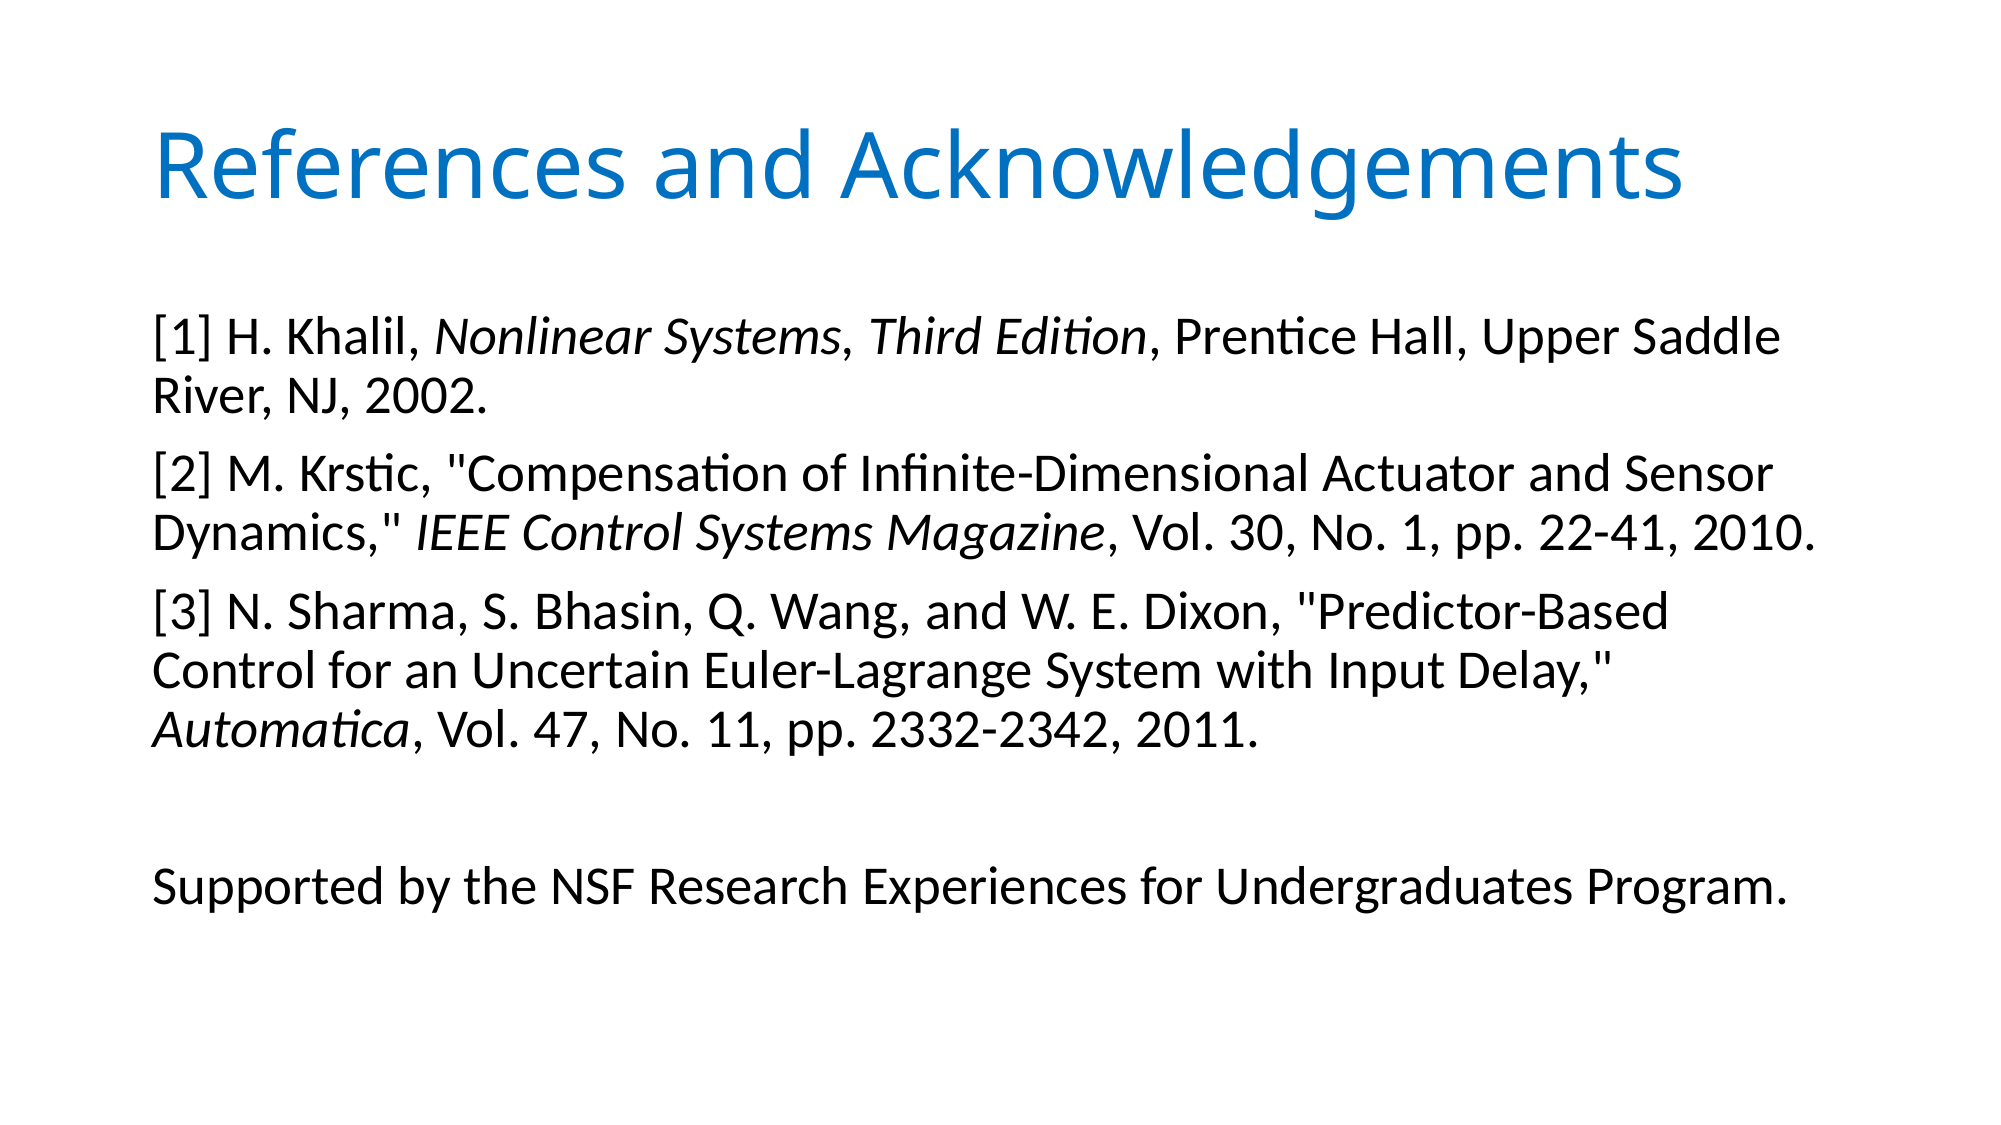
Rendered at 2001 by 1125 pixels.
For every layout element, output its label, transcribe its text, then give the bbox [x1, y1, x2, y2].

title References and Acknowledgements [137, 59, 1863, 278]
list [1] H. Khalil, Nonlinear Systems, Third Edition, Prentice Hall, Upper Saddle River, NJ, 2002. [2] M. Krstic, "Compensation of Infinite-Dimensional Actuator and Sensor Dynamics," IEEE Control Systems Magazine, Vol. 30, No. 1, pp. 22-41, 2010. [3] N. Sharma, S. Bhasin, Q. Wang, and W. E. Dixon, "Predictor-Based Control for an Uncertain Euler-Lagrange System with Input Delay," Automatica, Vol. 47, No. 11, pp. 2332-2342, 2011. Supported by the NSF Research Experiences for Undergraduates Program. [137, 299, 1863, 1014]
